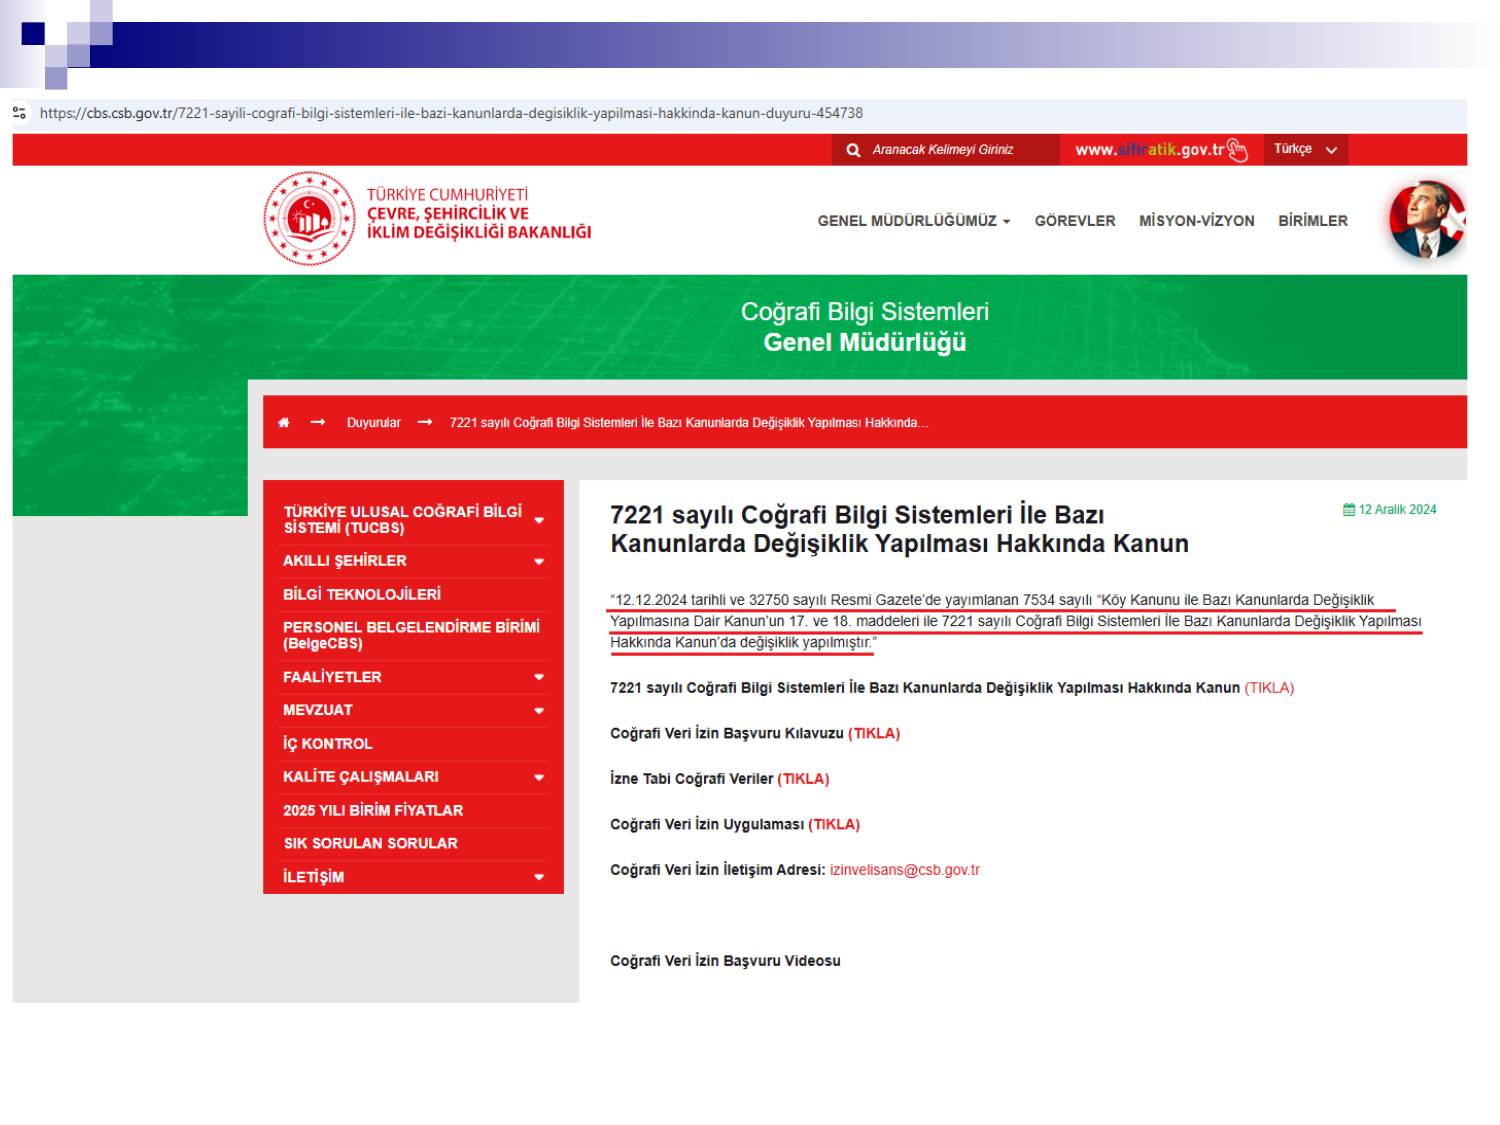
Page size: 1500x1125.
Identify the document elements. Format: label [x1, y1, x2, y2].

text_box [12, 99, 1468, 1003]
